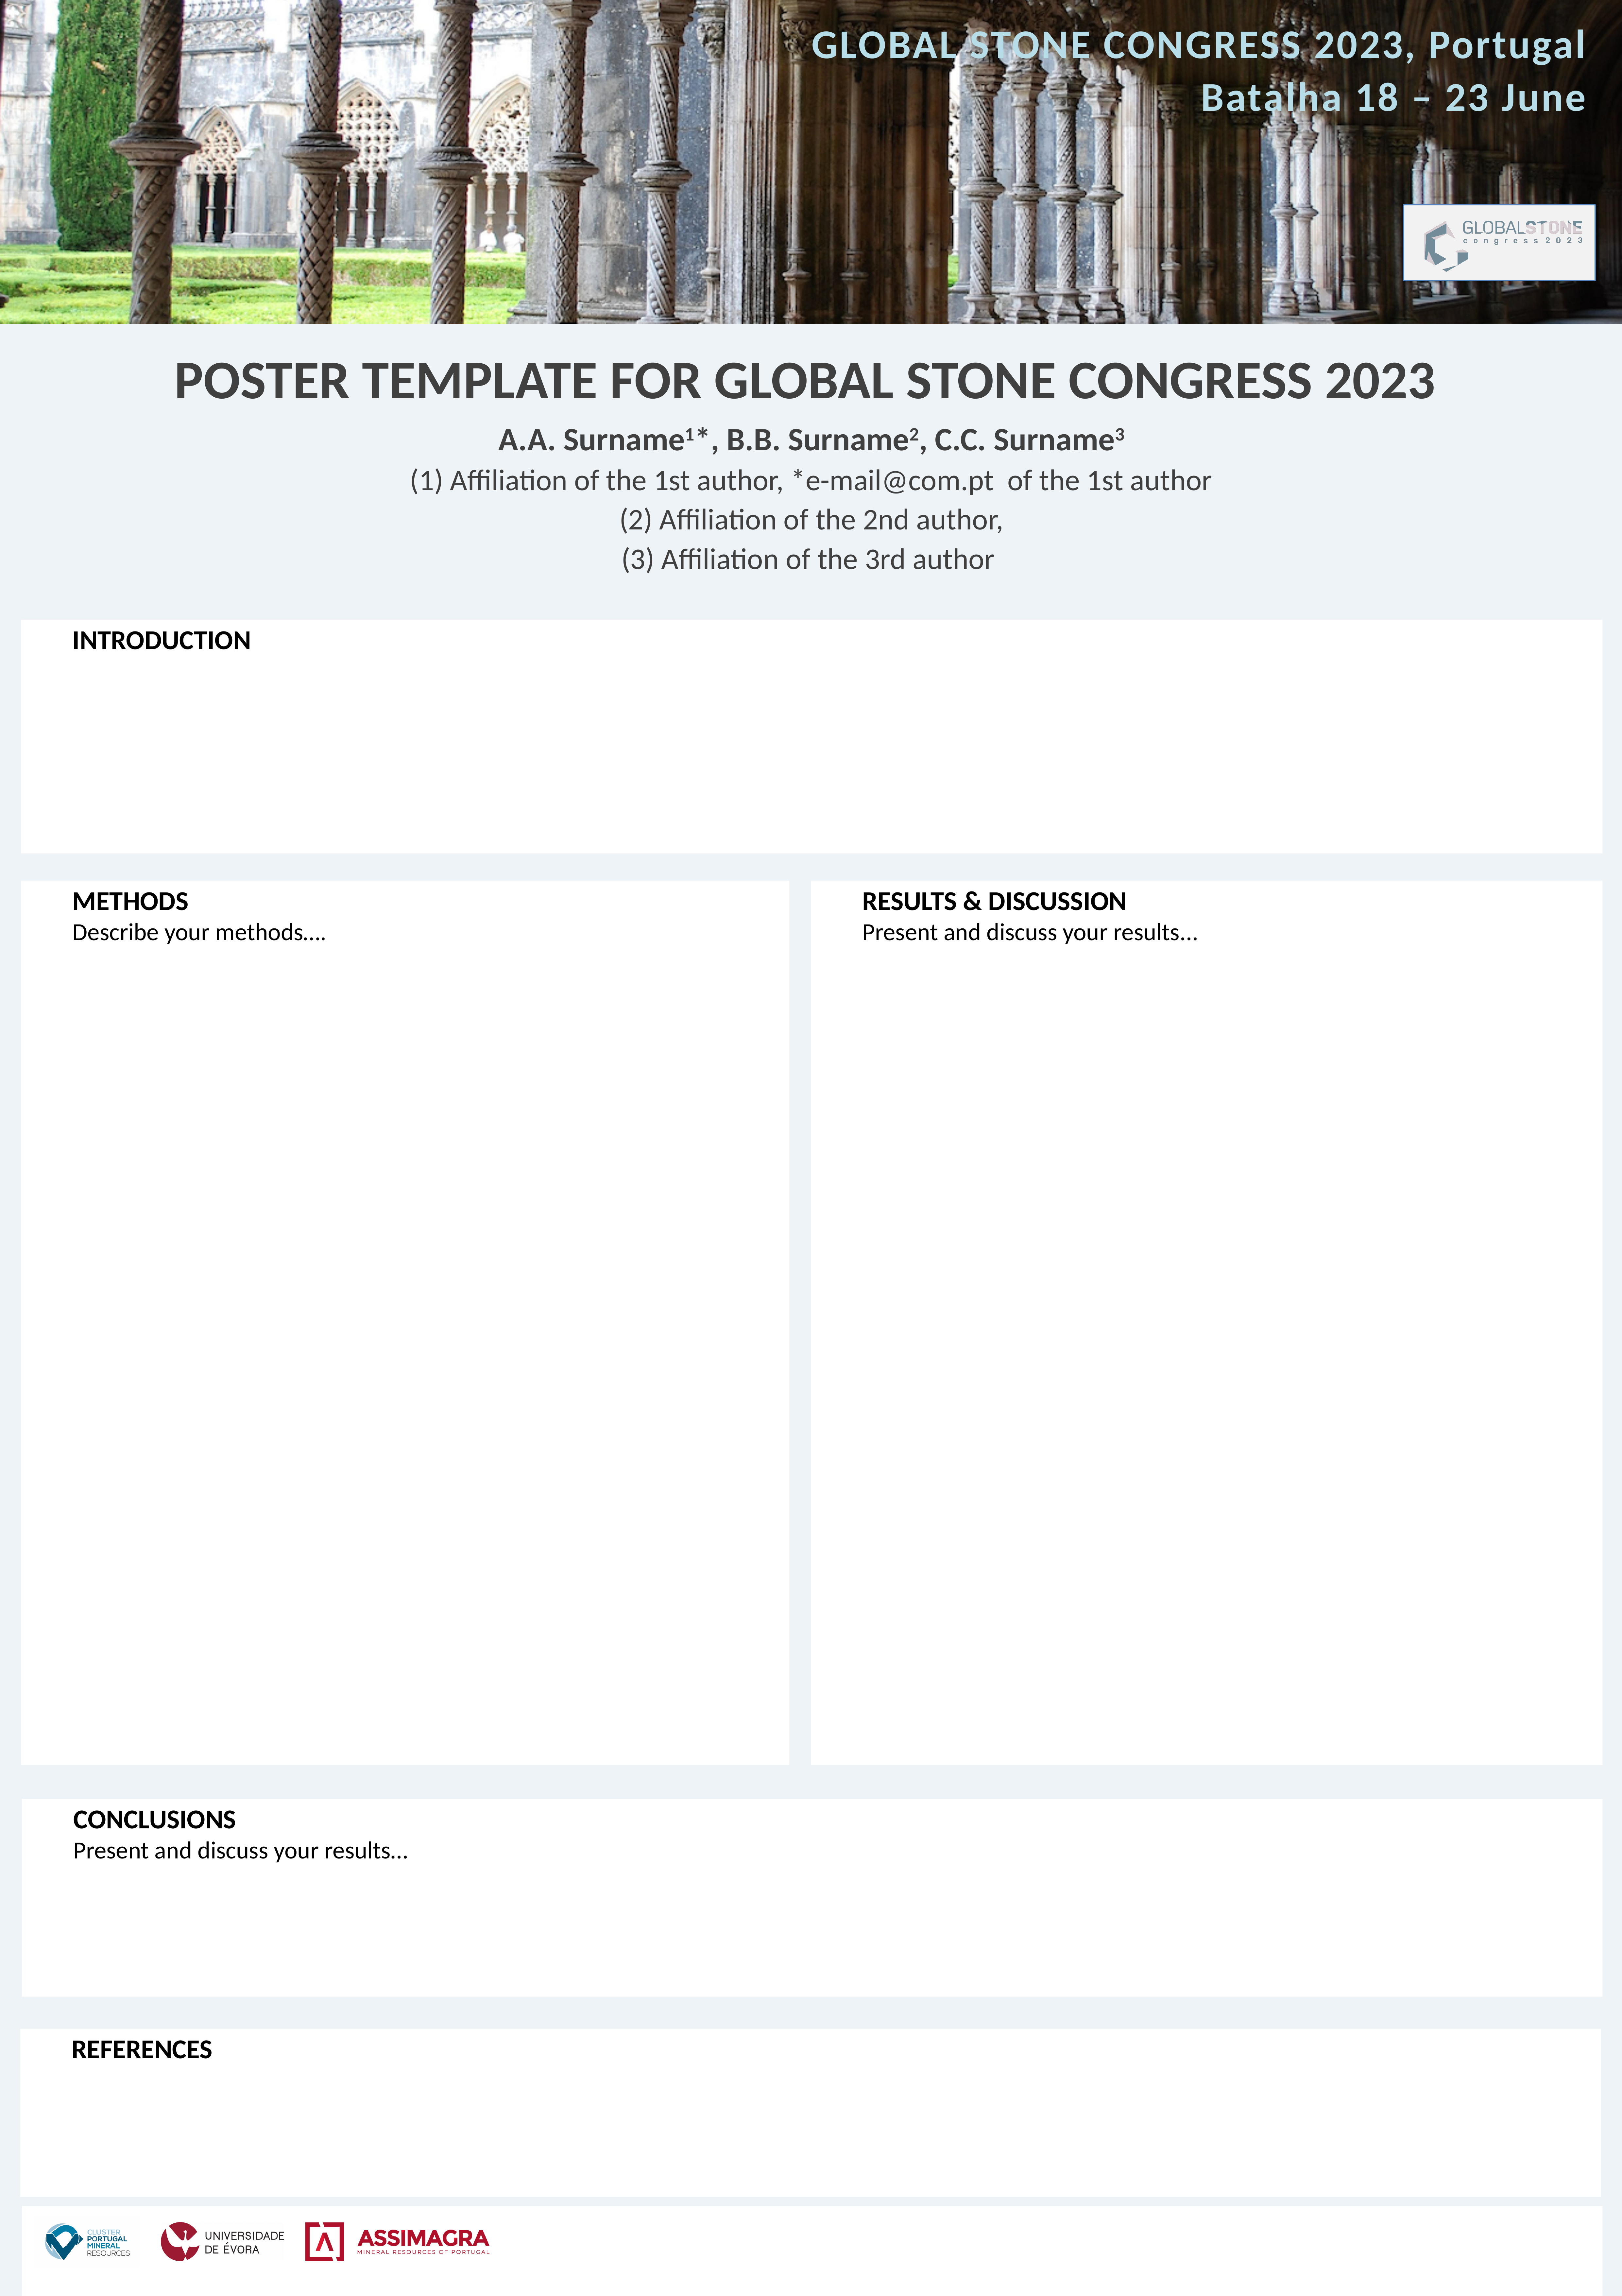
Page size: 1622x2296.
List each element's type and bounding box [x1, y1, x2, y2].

text_box [0, 0, 1622, 2278]
